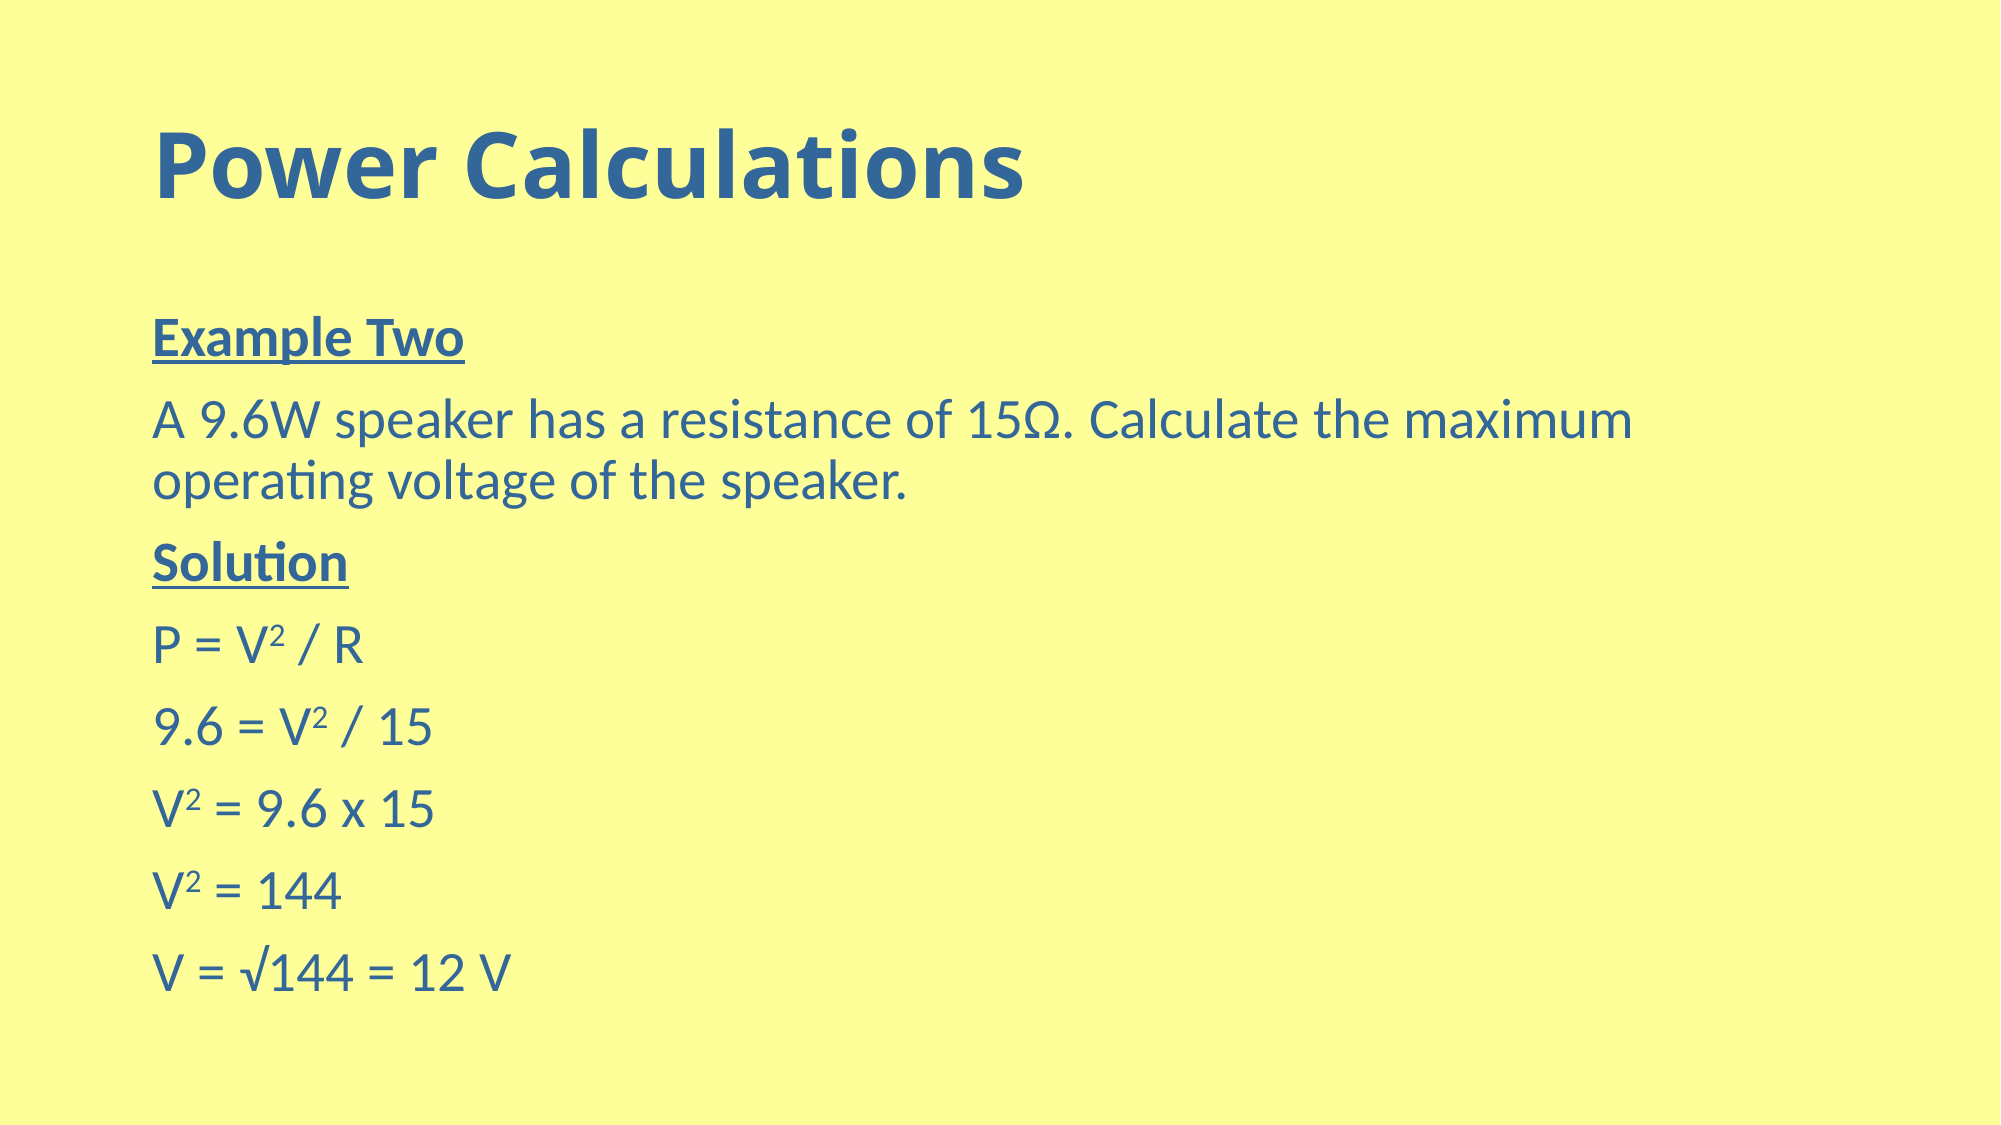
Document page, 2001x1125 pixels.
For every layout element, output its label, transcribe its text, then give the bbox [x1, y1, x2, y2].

title Power Calculations [137, 59, 1863, 278]
list Example Two A 9.6W speaker has a resistance of 15Ω. Calculate the maximum operating voltage of the speaker. Solution P = V2 / R 9.6 = V2 / 15 V2 = 9.6 x 15 V2 = 144 V = √144 = 12 V [137, 299, 1863, 1014]
